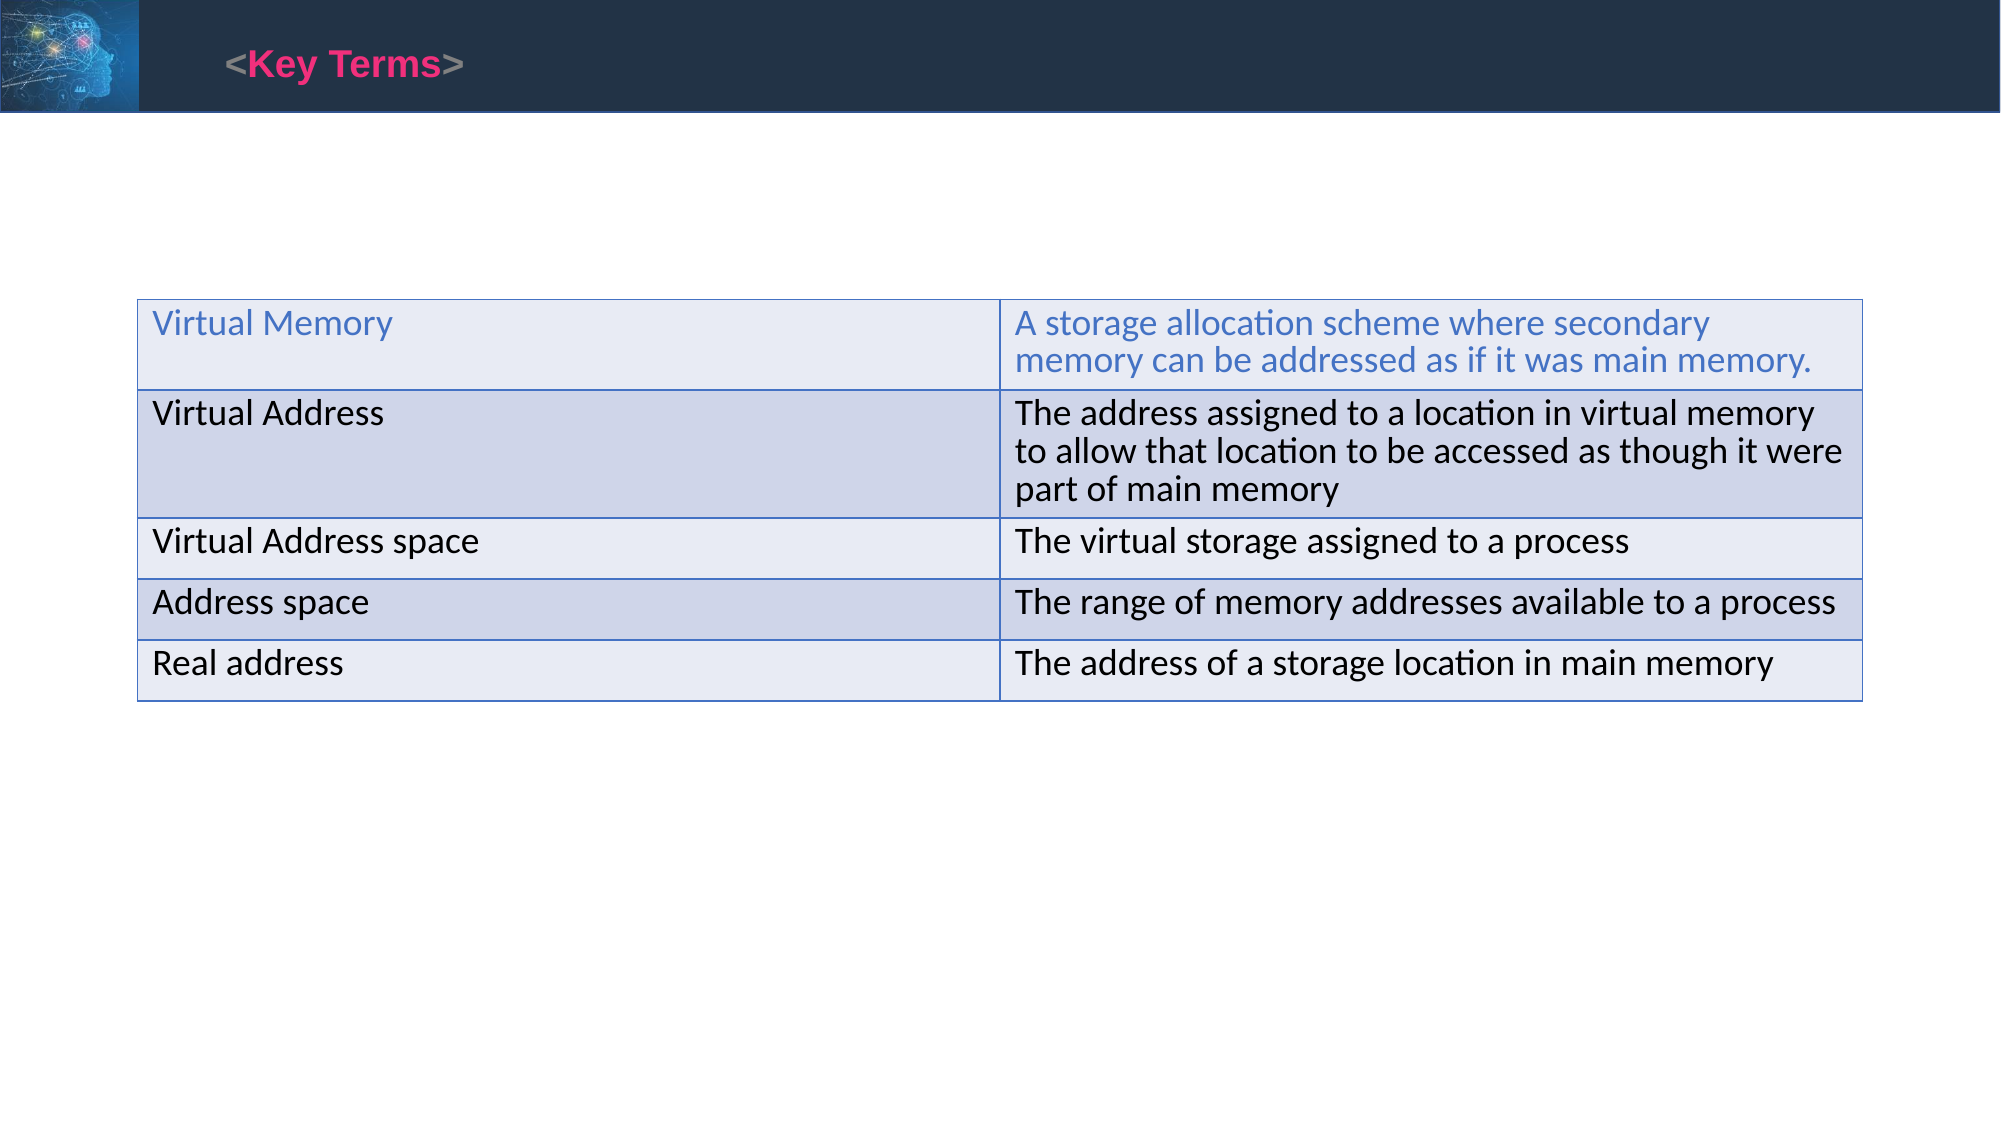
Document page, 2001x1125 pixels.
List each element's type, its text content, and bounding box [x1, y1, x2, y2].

table_header A storage allocation scheme where secondary memory can be addressed as if it was main memory. [1001, 300, 1862, 389]
text_box <Key Terms> [210, 23, 480, 119]
table_cell The address of a storage location in main memory [1001, 641, 1862, 700]
table_cell The address assigned to a location in virtual memory to allow that location to be accessed as though it were part of main memory [1001, 391, 1862, 517]
picture [2, 0, 139, 111]
table_cell Virtual Address [138, 391, 999, 517]
table_cell Real address [138, 641, 999, 700]
table_header Virtual Memory [138, 300, 999, 389]
table_cell The range of memory addresses available to a process [1001, 580, 1862, 639]
table_cell Address space [138, 580, 999, 639]
table_cell The virtual storage assigned to a process [1001, 519, 1862, 578]
table_cell Virtual Address space [138, 519, 999, 578]
